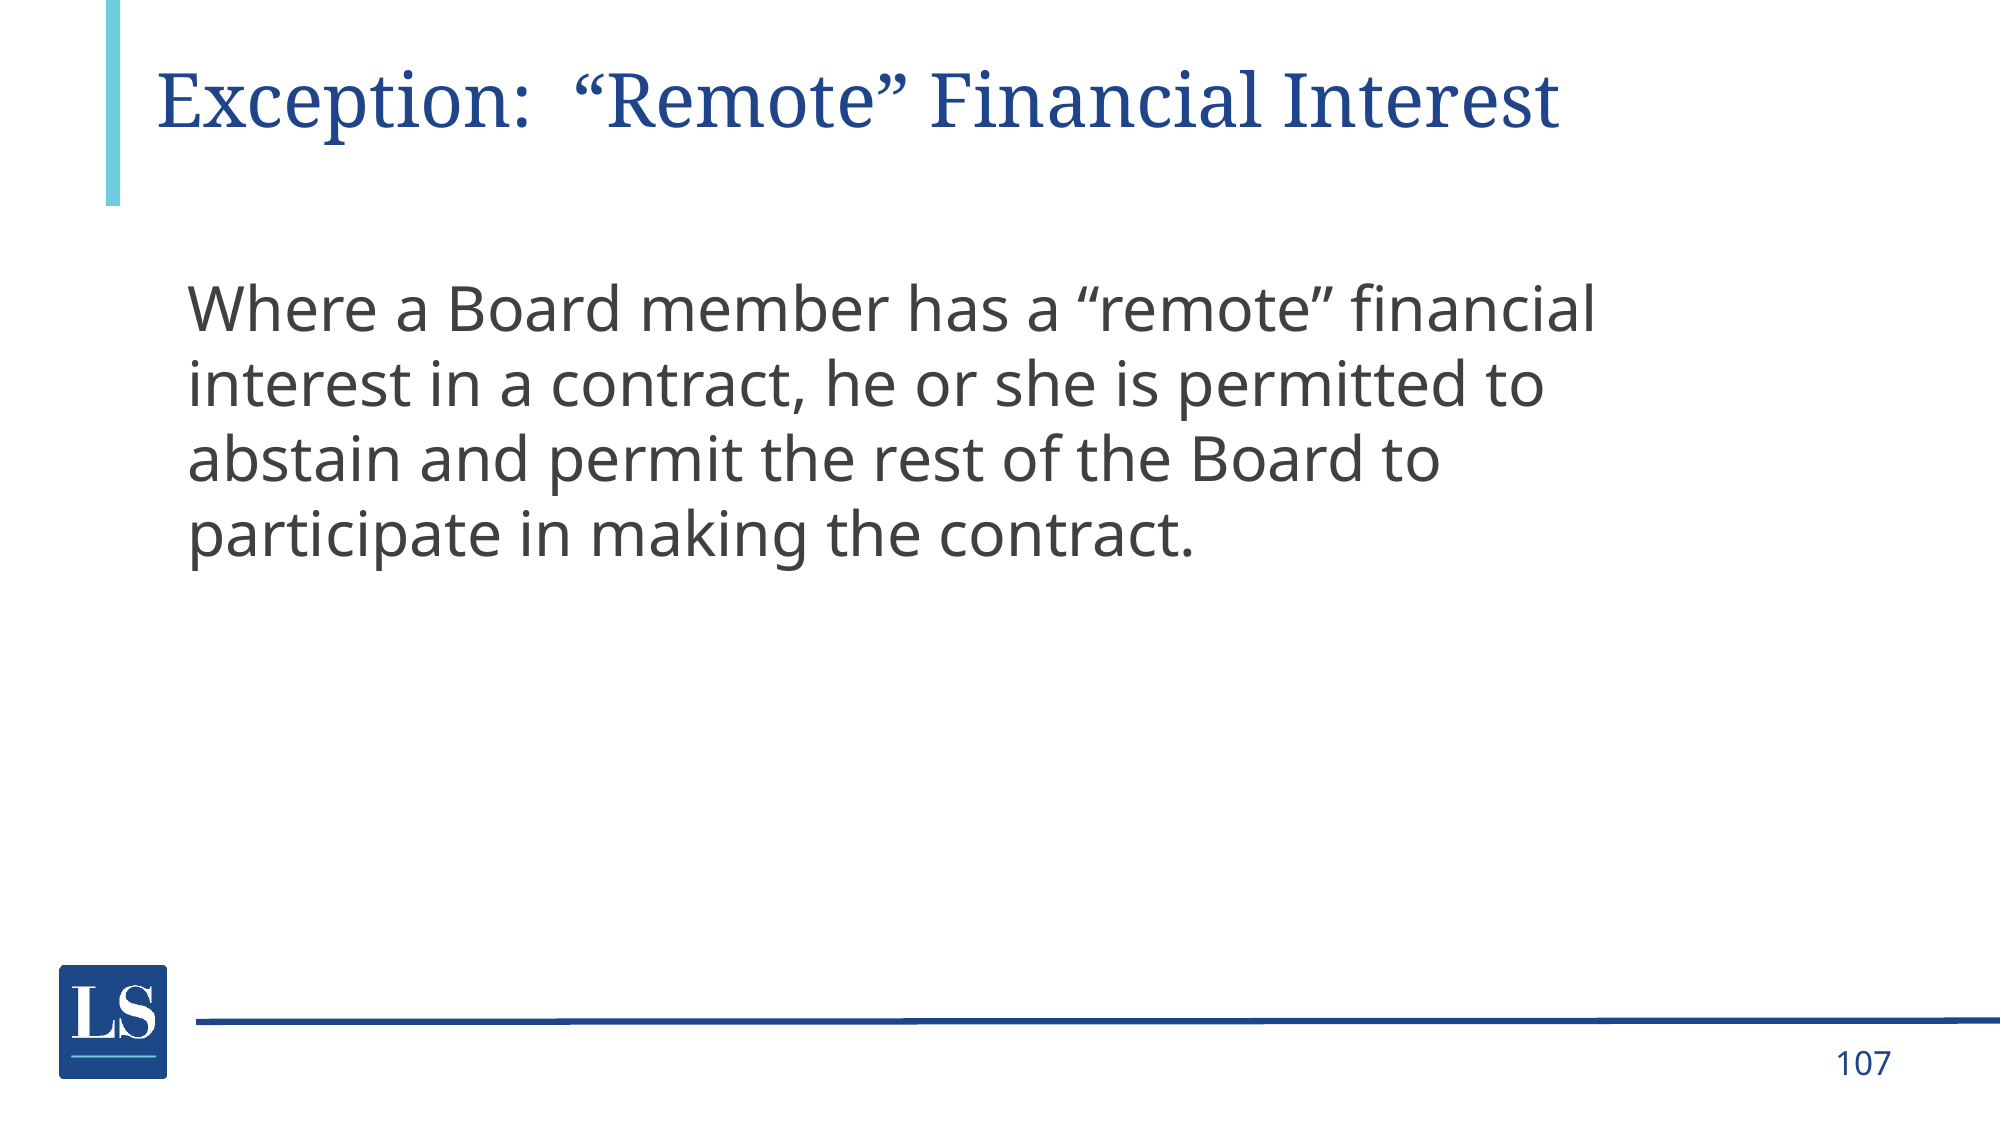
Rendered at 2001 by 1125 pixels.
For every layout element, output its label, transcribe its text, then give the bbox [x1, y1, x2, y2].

title Exception: “Remote” Financial Interest [141, 0, 1863, 206]
list Where a Board member has a “remote” financial interest in a contract, he or she is permitted to abstain and permit the rest of the Board to participate in making the contract. [172, 261, 1741, 790]
picture [59, 965, 167, 1079]
slide_number 107 [1818, 1034, 1907, 1095]
